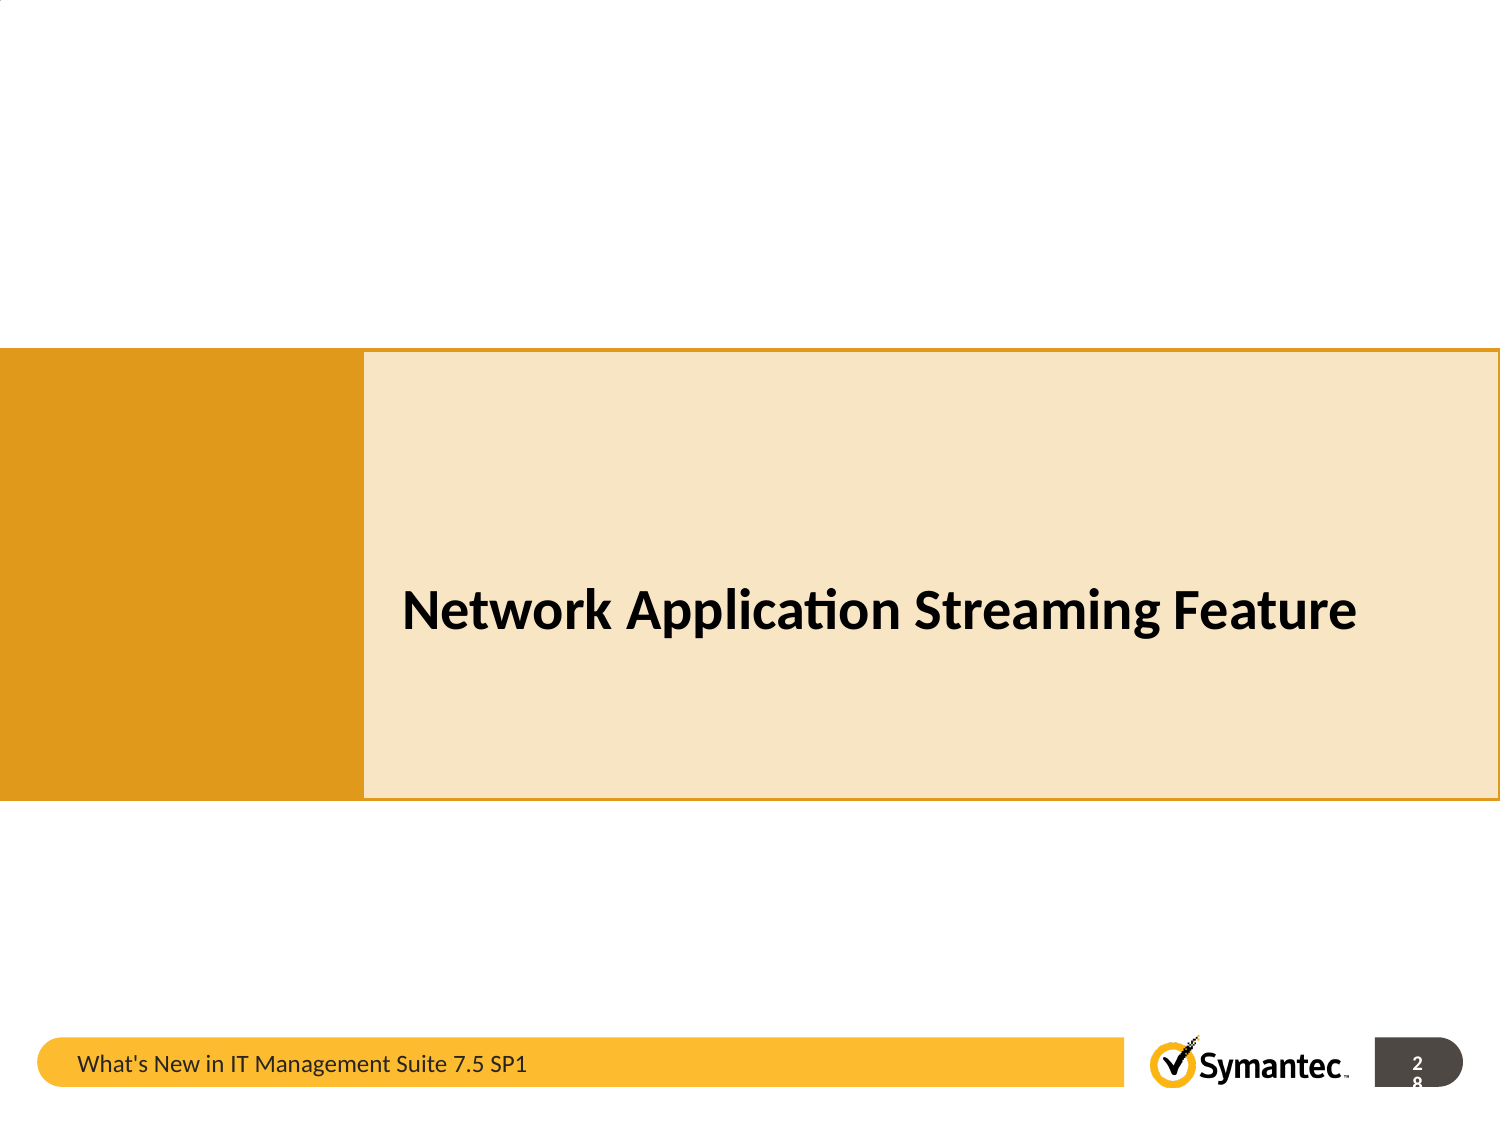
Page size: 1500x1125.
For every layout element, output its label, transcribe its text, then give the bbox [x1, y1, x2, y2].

title Network Application Streaming Feature [387, 499, 1500, 651]
text_box [0, 349, 363, 800]
text_box [363, 349, 1500, 800]
slide_number 28 [1402, 1049, 1428, 1075]
footer What's New in IT Management Suite 7.5 SP1 [62, 1042, 749, 1082]
picture [1150, 1035, 1349, 1088]
